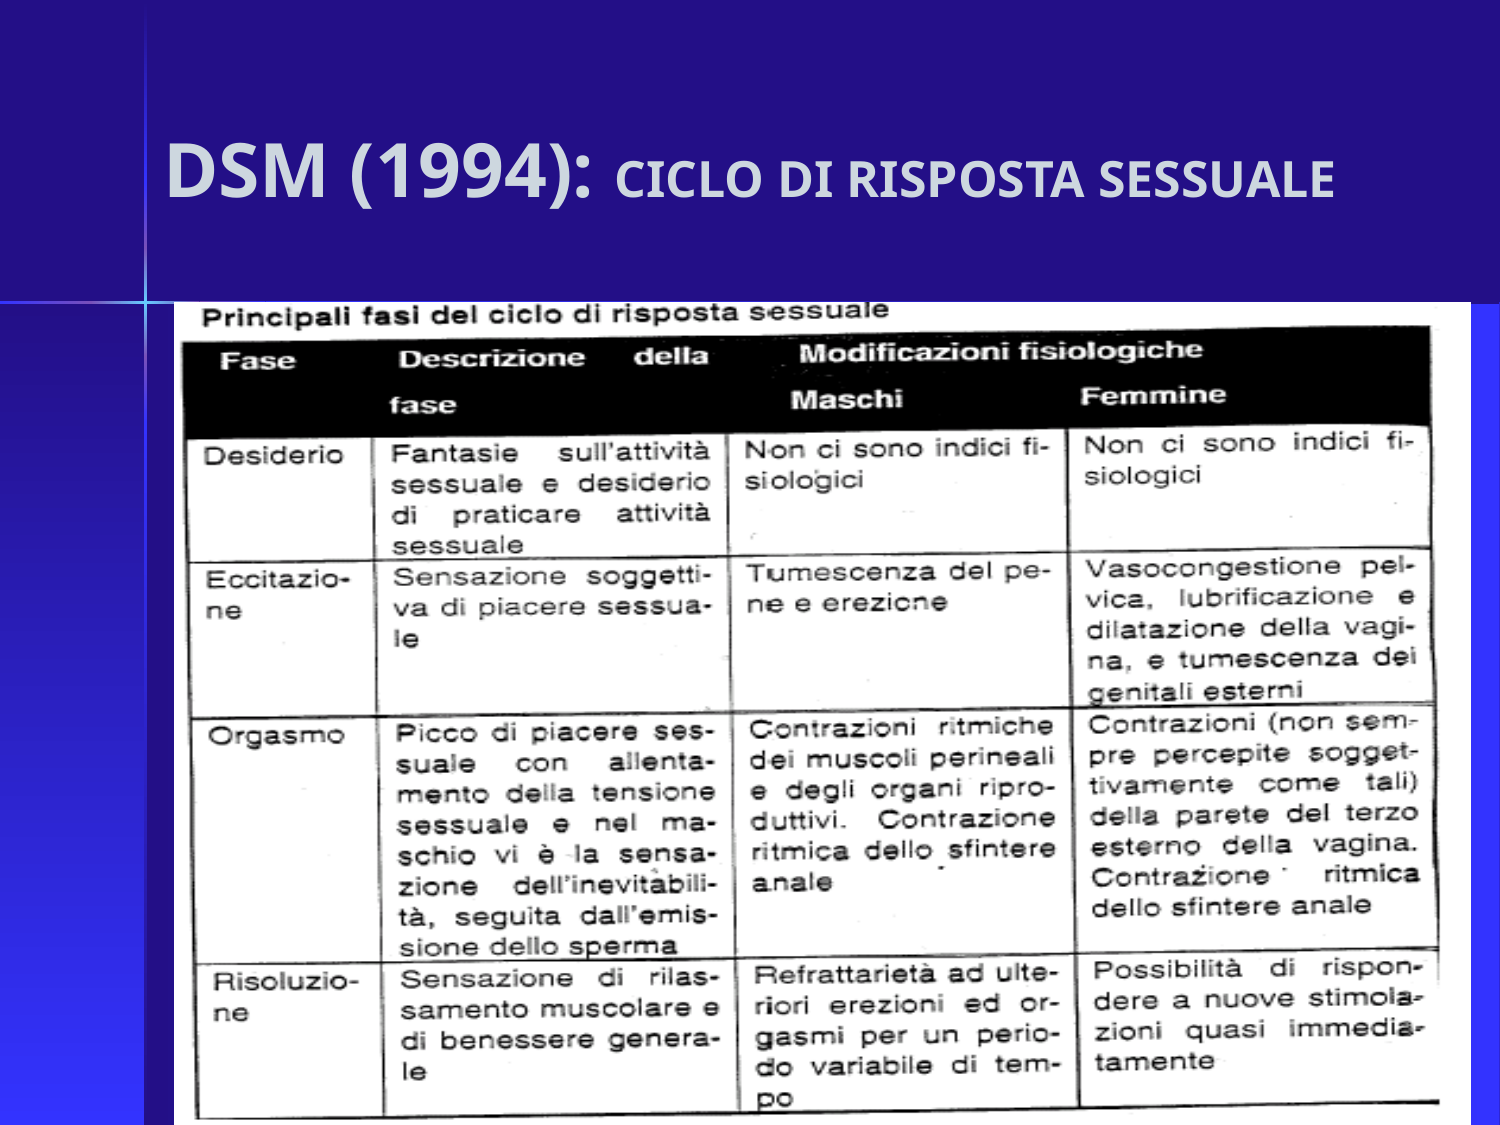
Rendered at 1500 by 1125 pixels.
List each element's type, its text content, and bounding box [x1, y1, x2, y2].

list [174, 302, 1471, 1125]
title DSM (1994): CICLO DI RISPOSTA SESSUALE [0, 50, 1500, 285]
